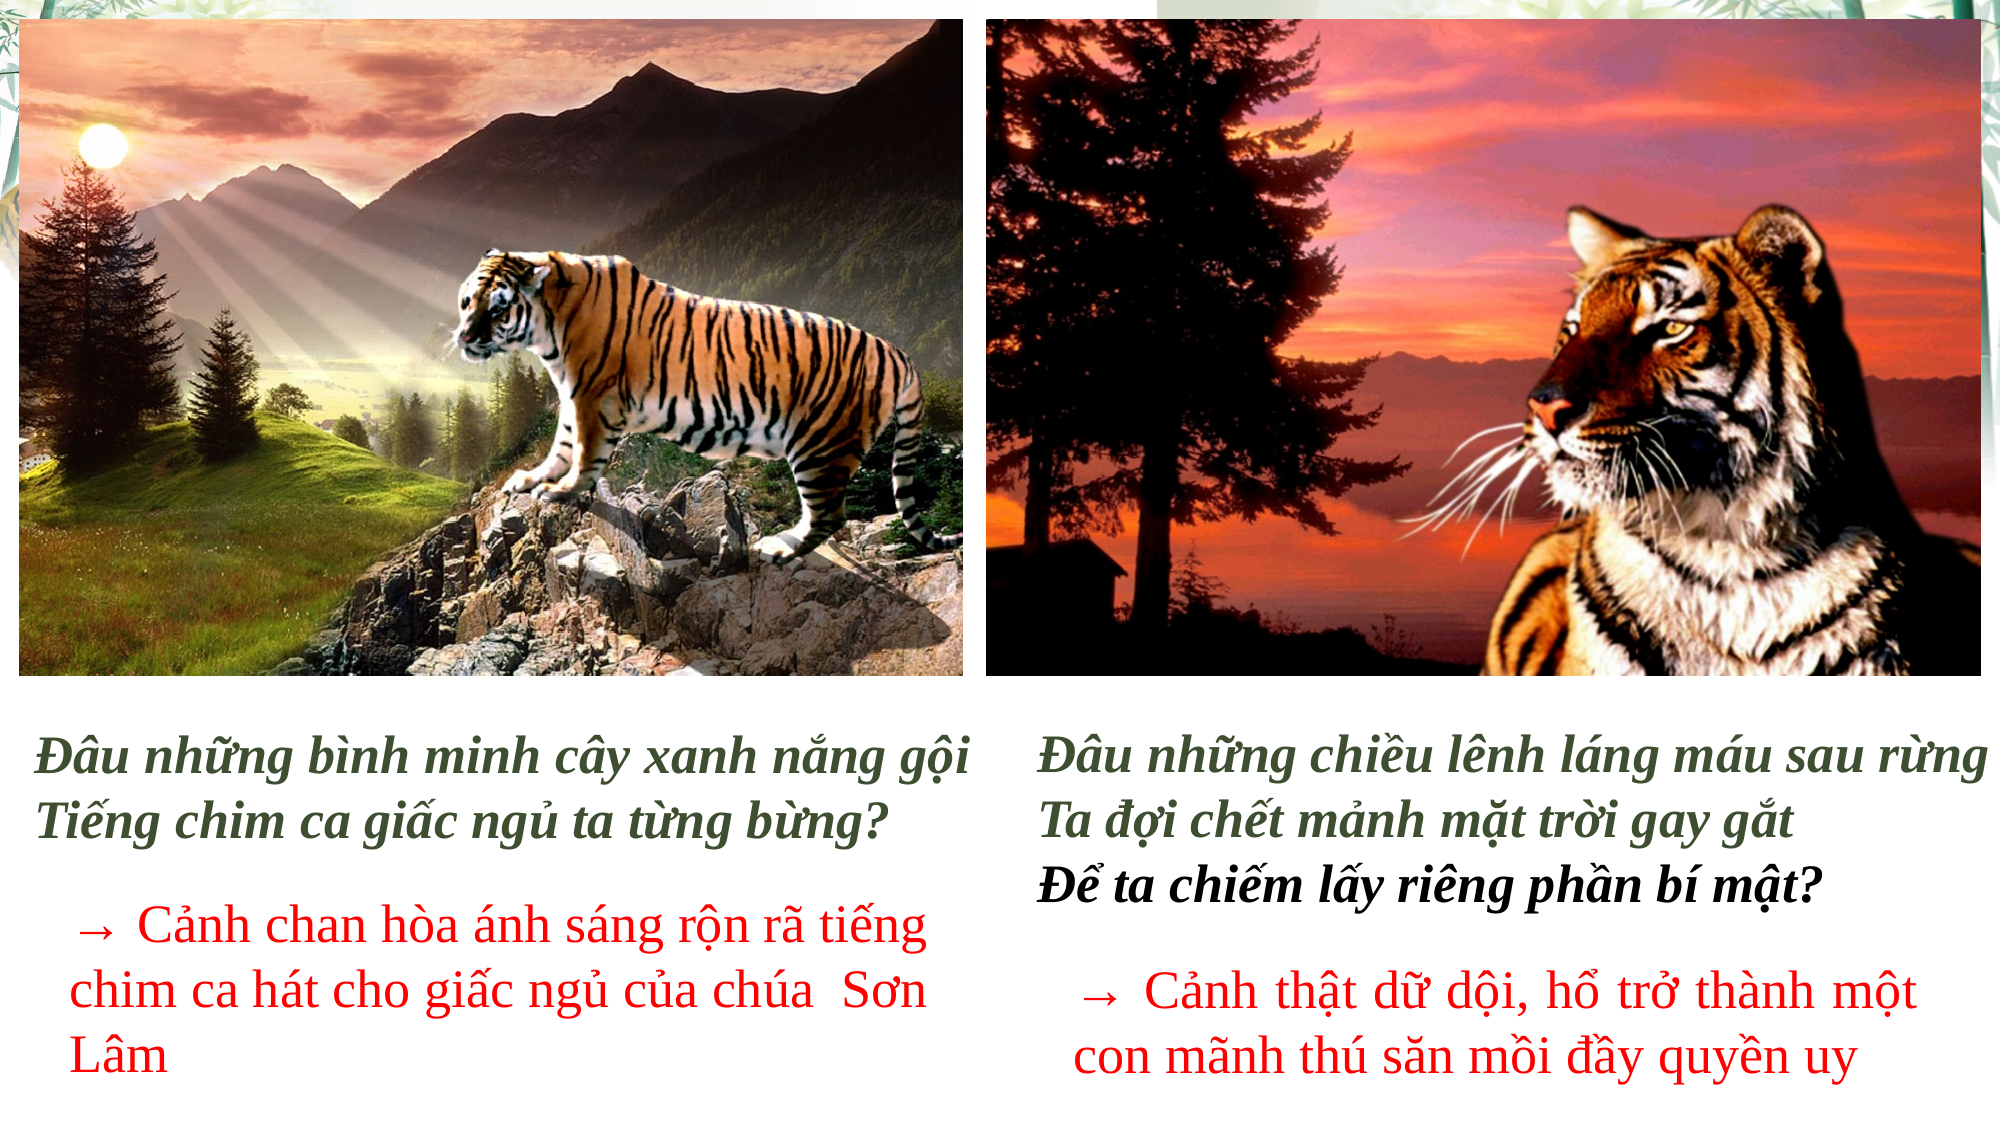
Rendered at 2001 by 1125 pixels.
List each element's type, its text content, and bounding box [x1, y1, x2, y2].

picture [986, 0, 2000, 676]
text_box Đâu những chiều lênh láng máu sau rừng Ta đợi chết mảnh mặt trời gay gắt Để ta chiếm lấy riêng phần bí mật? [1022, 710, 2000, 921]
text_box Đâu những bình minh cây xanh nắng gội Tiếng chim ca giấc ngủ ta từng bừng? [19, 712, 1022, 857]
picture [0, 0, 963, 676]
text_box → Cảnh chan hòa ánh sáng rộn rã tiếng chim ca hát cho giấc ngủ của chúa Sơn Lâm [54, 881, 965, 1091]
text_box → Cảnh thật dữ dội, hổ trở thành một con mãnh thú săn mồi đầy quyền uy [1058, 947, 1934, 1092]
